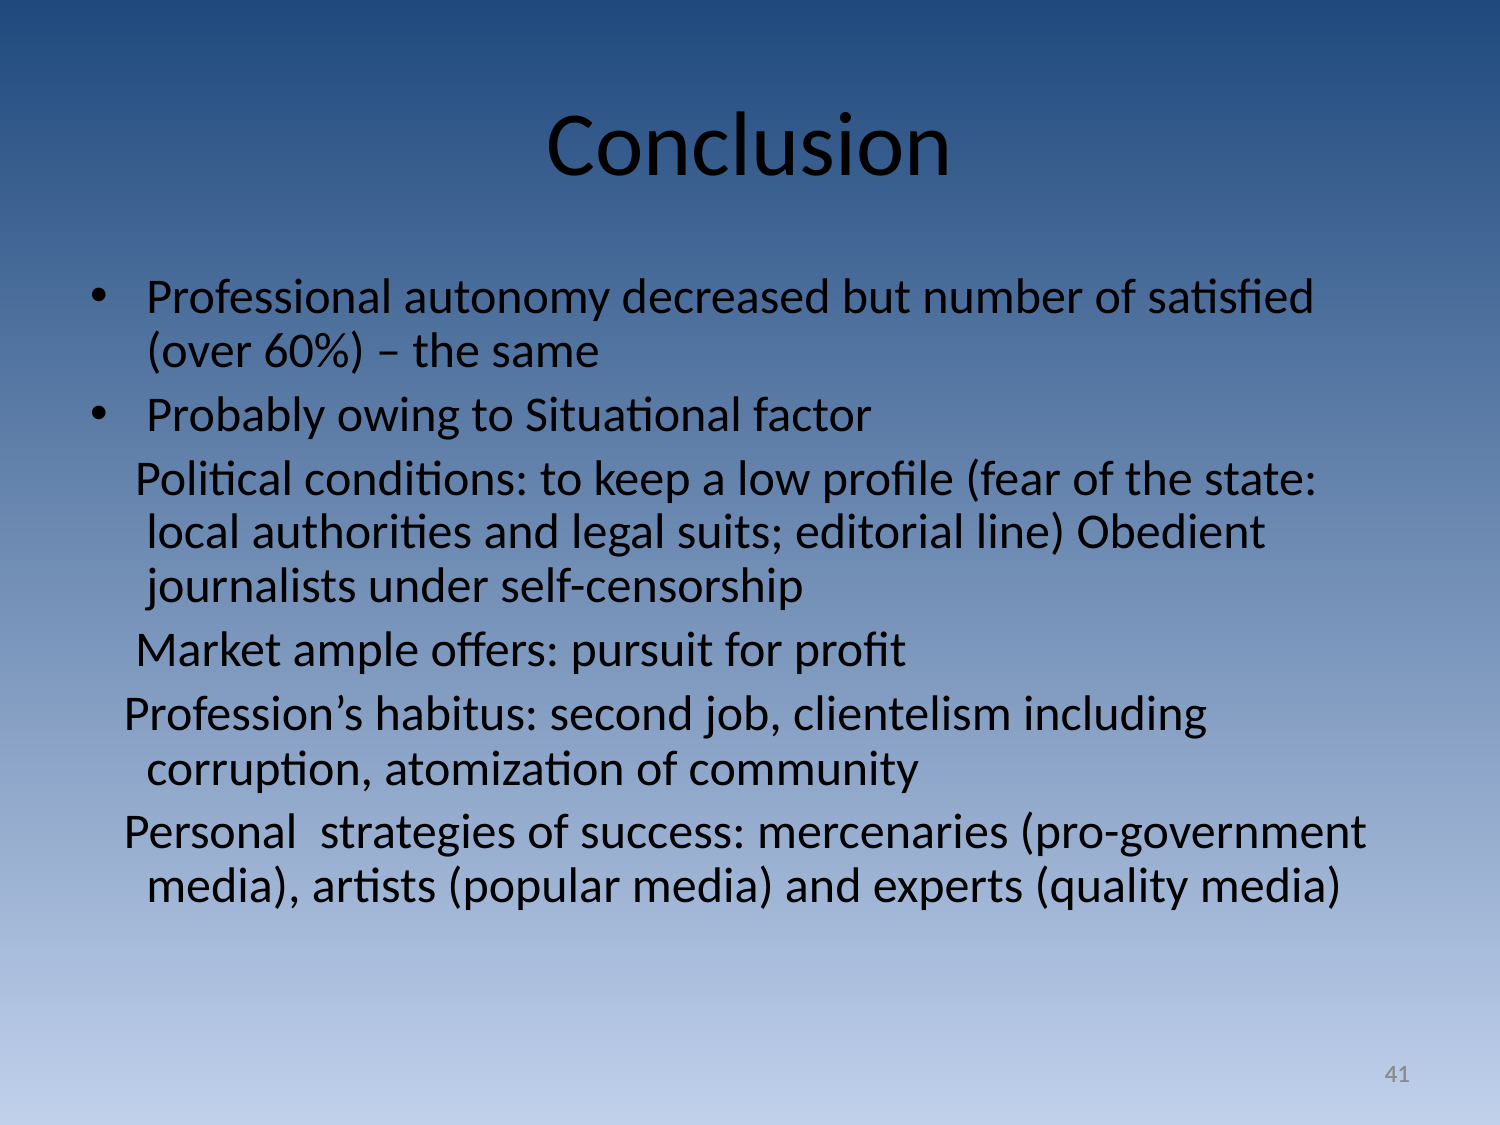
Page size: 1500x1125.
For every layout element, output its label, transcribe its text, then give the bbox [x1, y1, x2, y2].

text_box 41 [1074, 1042, 1425, 1103]
list Professional autonomy decreased but number of satisfied (over 60%) – the same Probably owing to Situational factor Political conditions: to keep a low profile (fear of the state: local authorities and legal suits; editorial line) Obedient journalists under self-censorship Market ample offers: pursuit for profit Profession’s habitus: second job, clientelism including corruption, atomization of community Personal strategies of success: mercenaries (pro-government media), artists (popular media) and experts (quality media) [74, 262, 1426, 1006]
title Conclusion [74, 44, 1426, 233]
